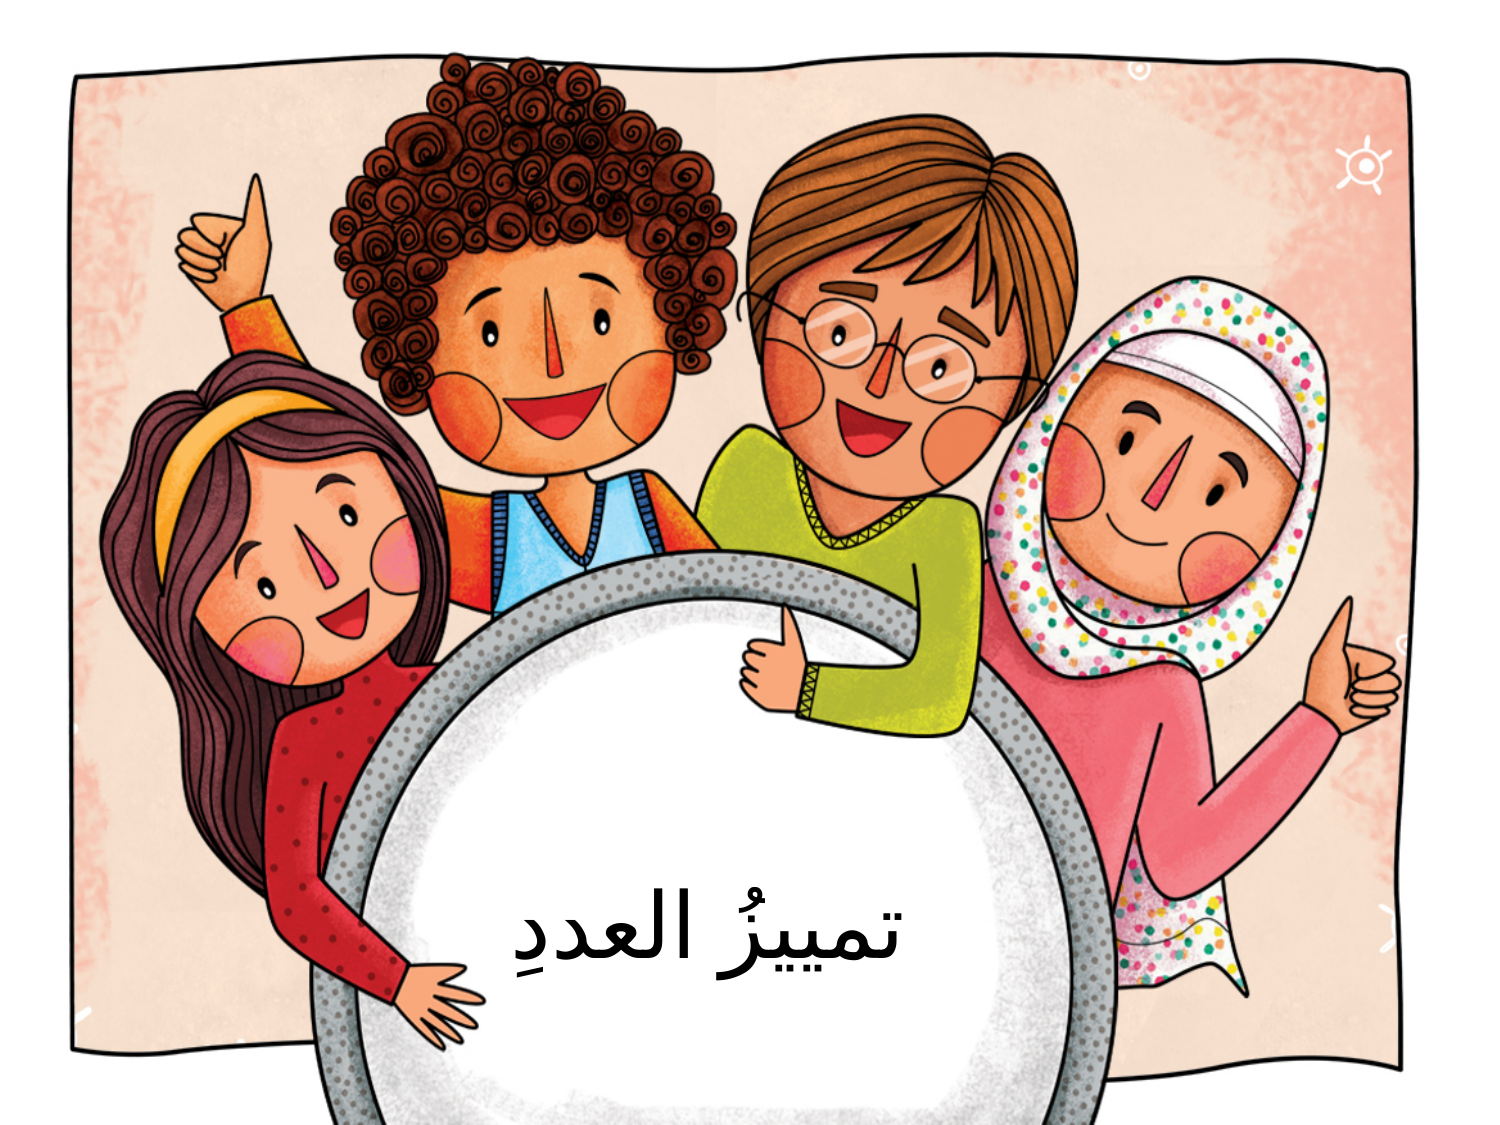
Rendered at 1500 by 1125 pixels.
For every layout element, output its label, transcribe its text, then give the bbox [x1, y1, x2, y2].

title تمييزُ العددِ [400, 740, 1018, 1104]
picture [0, 0, 1500, 1125]
